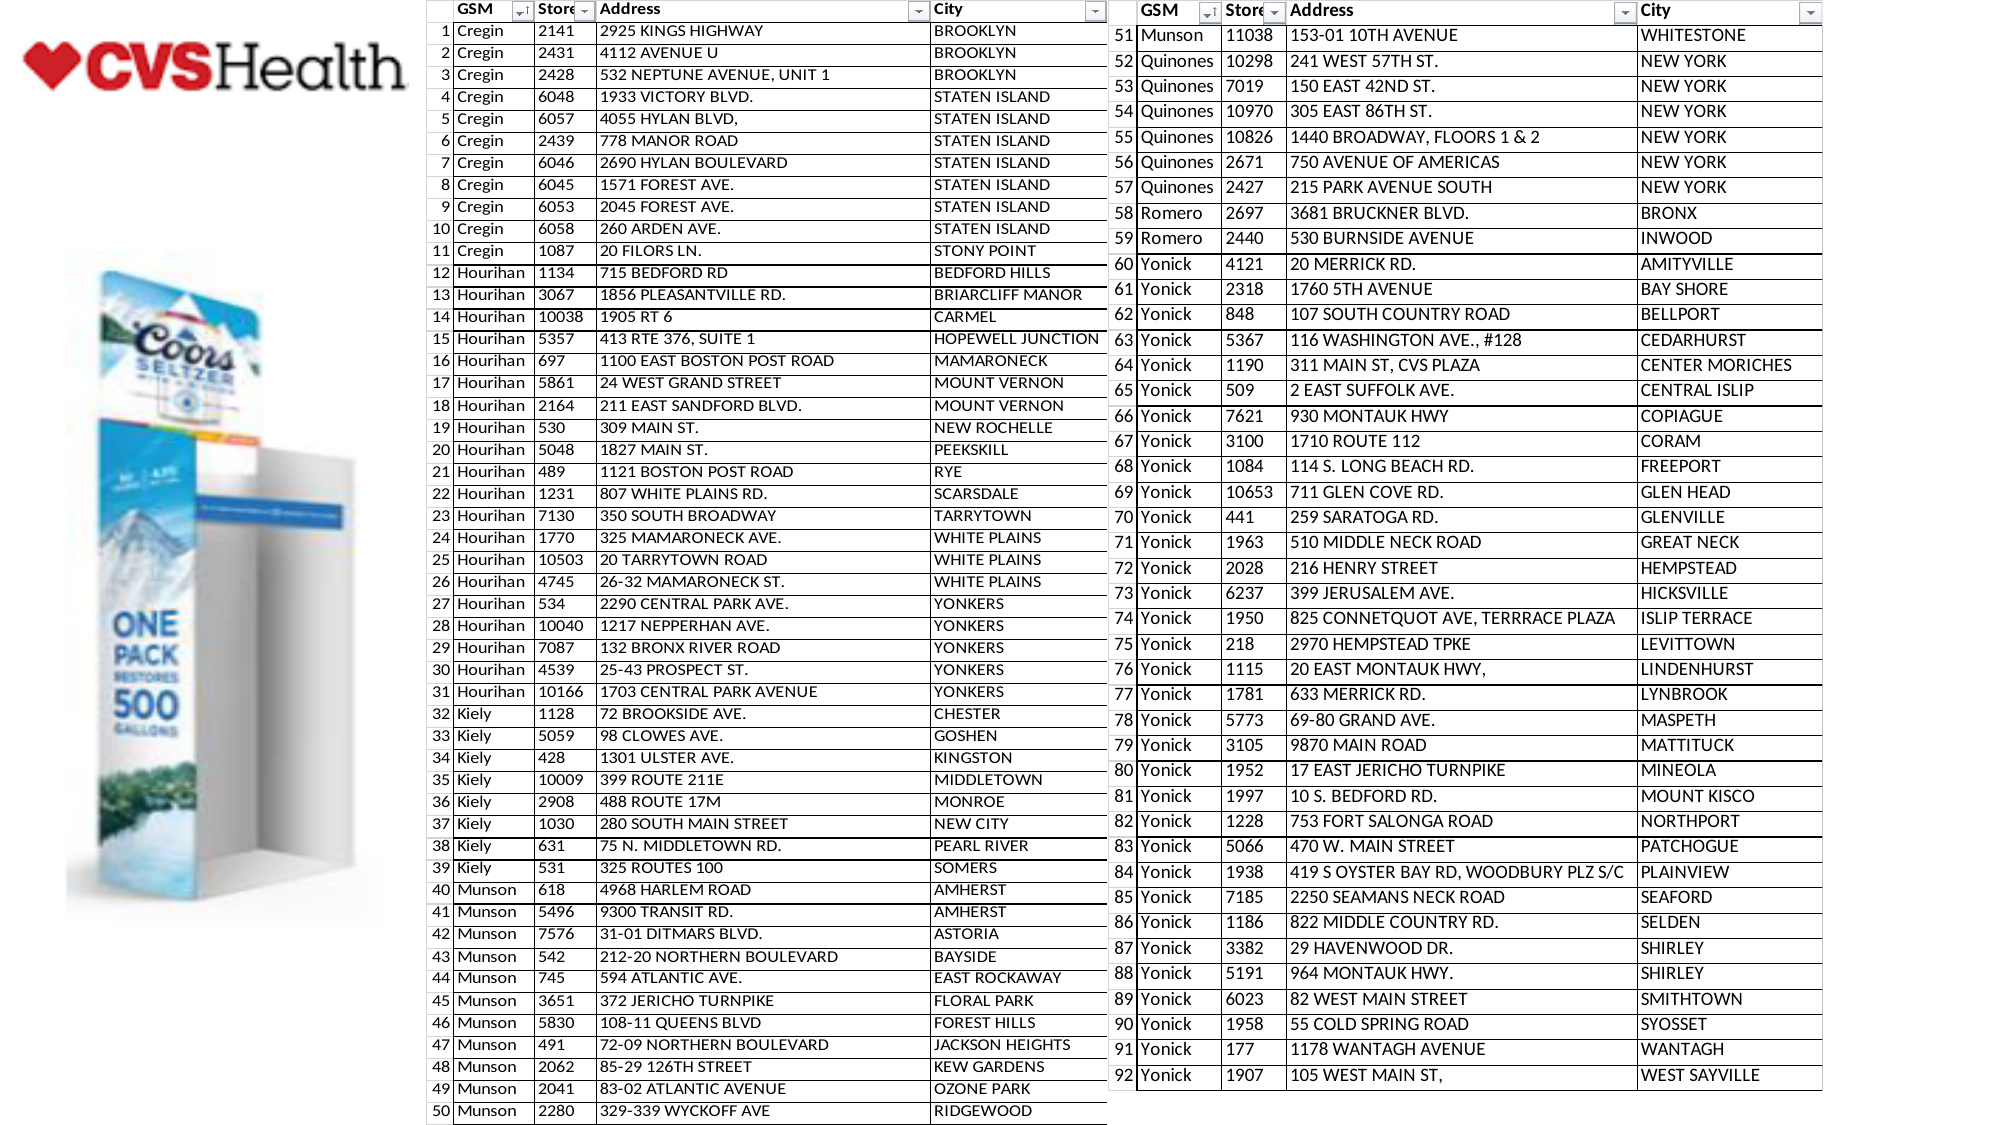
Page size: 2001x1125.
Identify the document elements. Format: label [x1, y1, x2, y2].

picture [425, 0, 1824, 1125]
picture [0, 9, 409, 136]
picture [56, 224, 384, 940]
